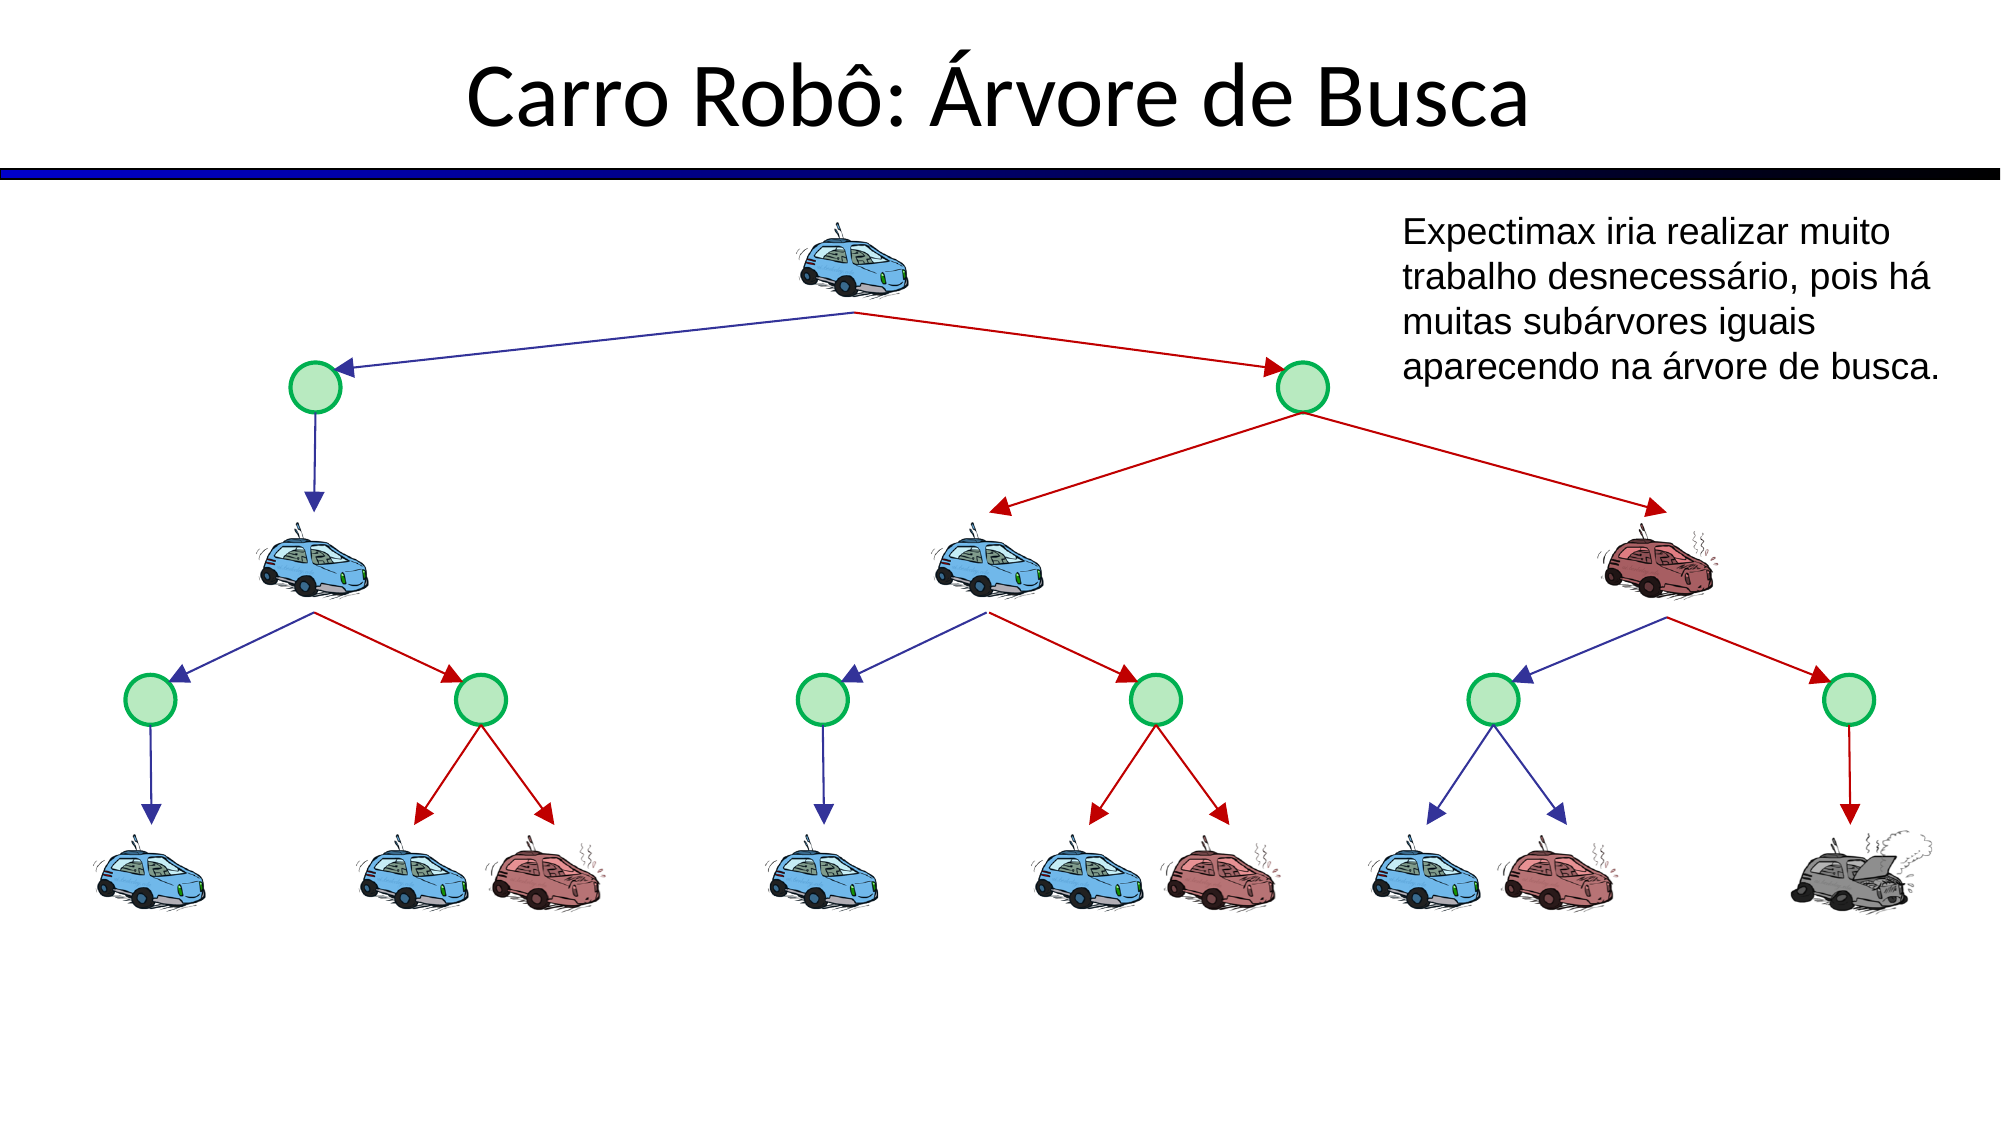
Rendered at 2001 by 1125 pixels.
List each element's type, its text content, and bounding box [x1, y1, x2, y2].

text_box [1493, 724, 1568, 826]
picture [237, 512, 391, 612]
picture [1012, 824, 1313, 931]
picture [747, 824, 901, 926]
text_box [988, 612, 1139, 683]
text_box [1510, 617, 1664, 683]
text_box [1466, 672, 1521, 723]
text_box [795, 672, 850, 727]
title Carro Robô: Árvore de Busca [0, 0, 2000, 184]
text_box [1155, 724, 1230, 826]
picture [337, 824, 638, 931]
picture [777, 212, 931, 312]
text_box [413, 724, 479, 826]
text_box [855, 312, 1286, 371]
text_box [316, 612, 464, 683]
text_box [1822, 672, 1877, 727]
text_box [288, 360, 343, 415]
text_box [123, 672, 178, 727]
picture [912, 512, 1066, 613]
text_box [988, 412, 1300, 513]
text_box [167, 612, 315, 683]
picture [1583, 512, 1751, 617]
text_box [1426, 724, 1492, 826]
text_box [1088, 724, 1154, 826]
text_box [480, 724, 555, 826]
picture [75, 824, 228, 926]
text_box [332, 312, 855, 371]
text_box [1666, 617, 1832, 683]
text_box [453, 672, 509, 723]
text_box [1302, 412, 1668, 513]
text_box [840, 612, 987, 683]
picture [1775, 810, 1938, 926]
text_box [1128, 672, 1184, 723]
text_box [1275, 360, 1331, 410]
text_box Expectimax iria realizar muito trabalho desnecessário, pois há muitas subárvores iguais aparecendo na árvore de busca. [1387, 199, 1975, 395]
picture [1350, 824, 1651, 930]
